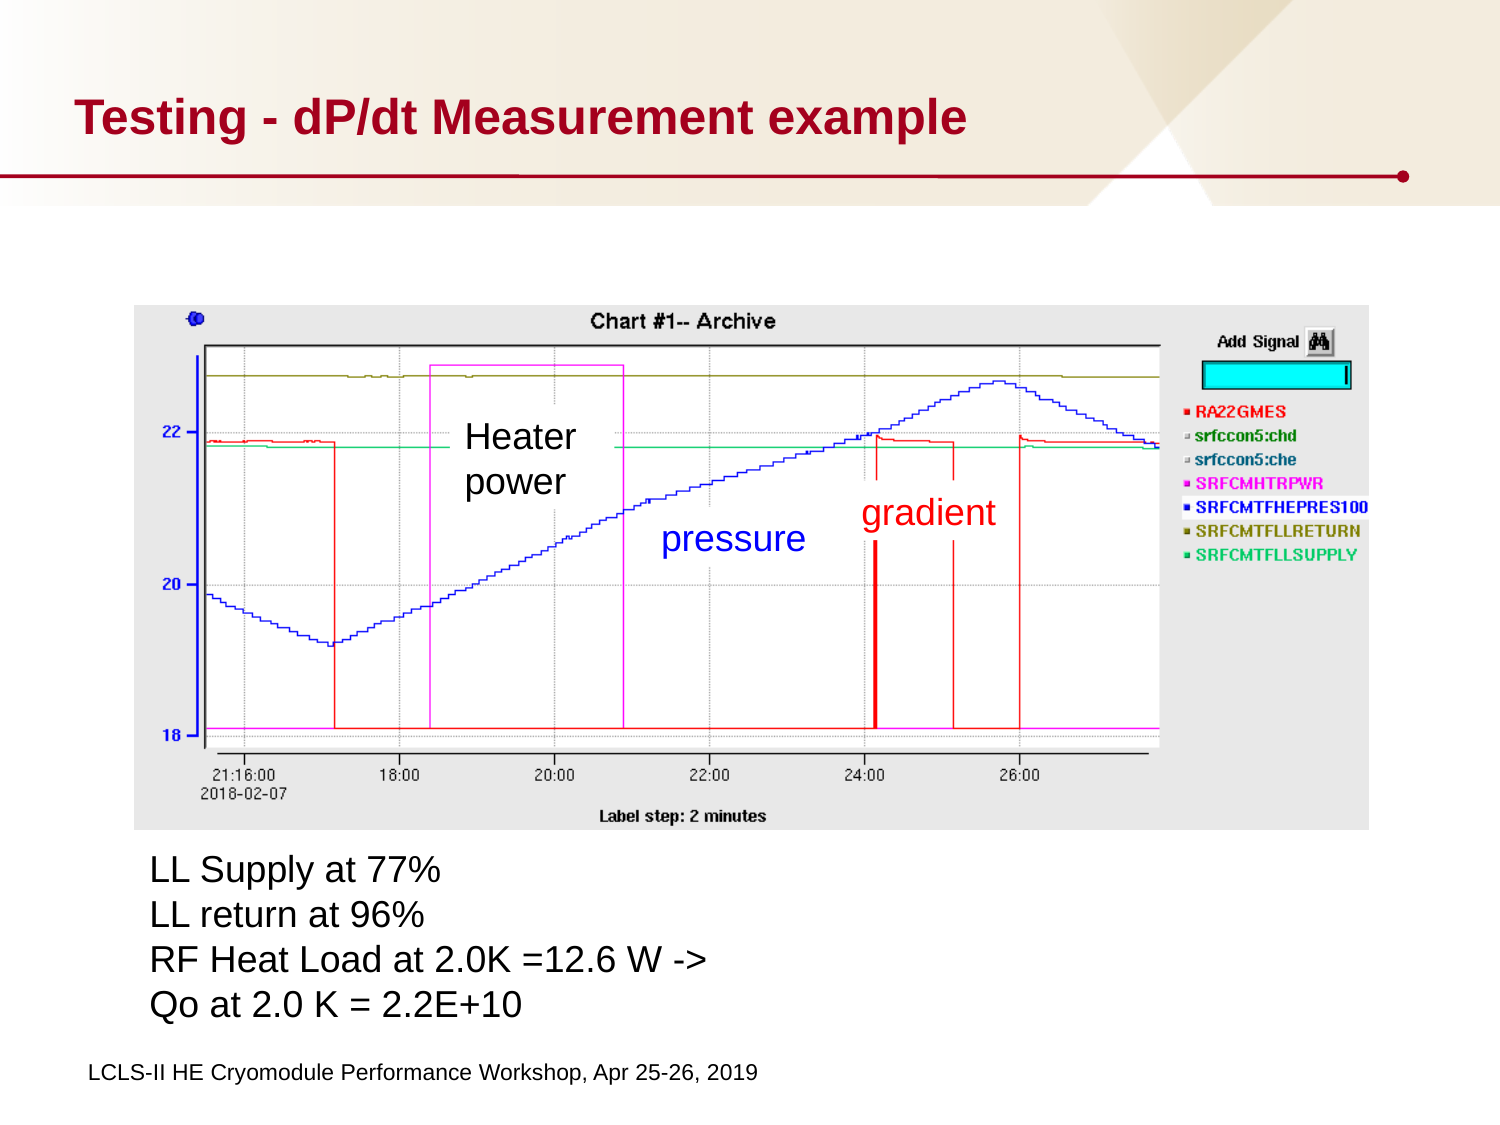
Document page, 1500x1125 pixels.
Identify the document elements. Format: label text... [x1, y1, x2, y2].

title Testing - dP/dt Measurement example [74, 21, 1404, 145]
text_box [134, 305, 1369, 830]
footer LCLS-II HE Cryomodule Performance Workshop, Apr 25-26, 2019 [73, 1050, 790, 1102]
picture [0, 0, 1500, 206]
text_box LL Supply at 77% LL return at 96% RF Heat Load at 2.0K =12.6 W -> Qo at 2.0 K = 2.2E+10 [134, 837, 880, 1033]
